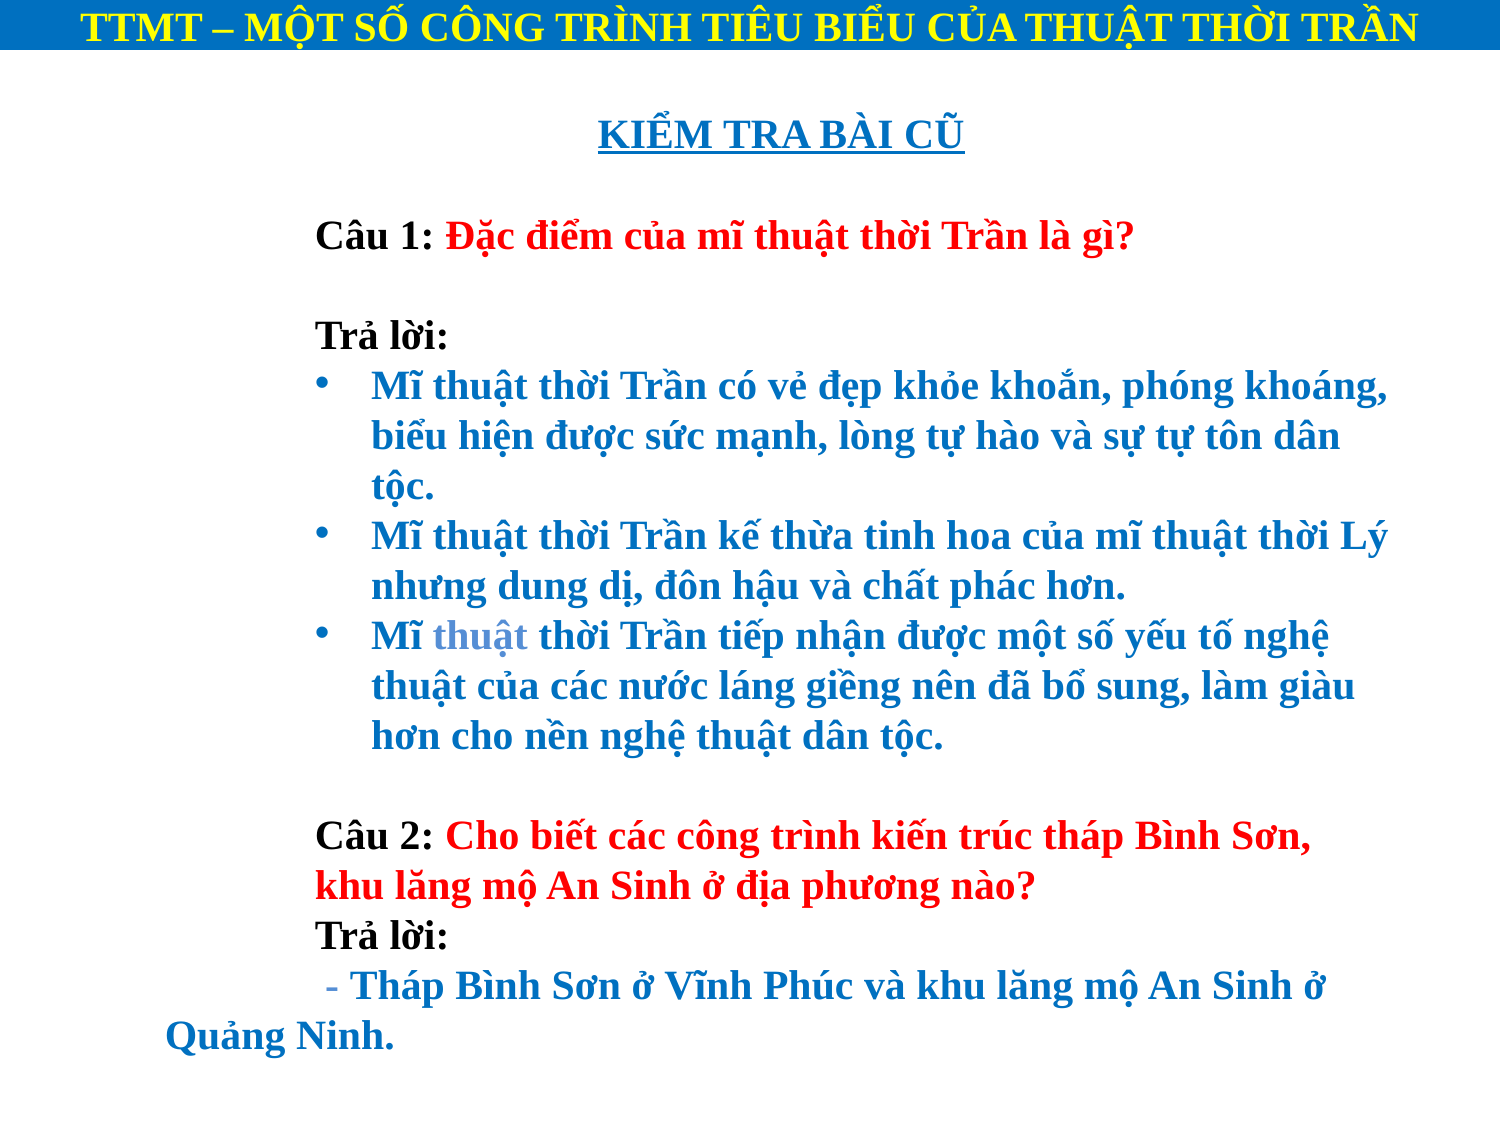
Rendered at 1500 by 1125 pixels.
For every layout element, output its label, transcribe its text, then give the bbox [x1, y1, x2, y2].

title TTMT – MỘT SỐ CÔNG TRÌNH TIÊU BIỂU CỦA THUẬT THỜI TRẦN [0, 0, 1500, 50]
text_box KIỂM TRA BÀI CŨ Câu 1: Đặc điểm của mĩ thuật thời Trần là gì? Trả lời: Mĩ thuật thời Trần có vẻ đẹp khỏe khoắn, phóng khoáng, biểu hiện được sức mạnh, lòng tự hào và sự tự tôn dân tộc. Mĩ thuật thời Trần kế thừa tinh hoa của mĩ thuật thời Lý nhưng dung dị, đôn hậu và chất phác hơn. Mĩ thuật thời Trần tiếp nhận được một số yếu tố nghệ thuật của các nước láng giềng nên đã bổ sung, làm giàu hơn cho nền nghệ thuật dân tộc. Câu 2: Cho biết các công trình kiến trúc tháp Bình Sơn, khu lăng mộ An Sinh ở địa phương nào? Trả lời: - Tháp Bình Sơn ở Vĩnh Phúc và khu lăng mộ An Sinh ở Quảng Ninh. [149, 49, 1413, 1066]
